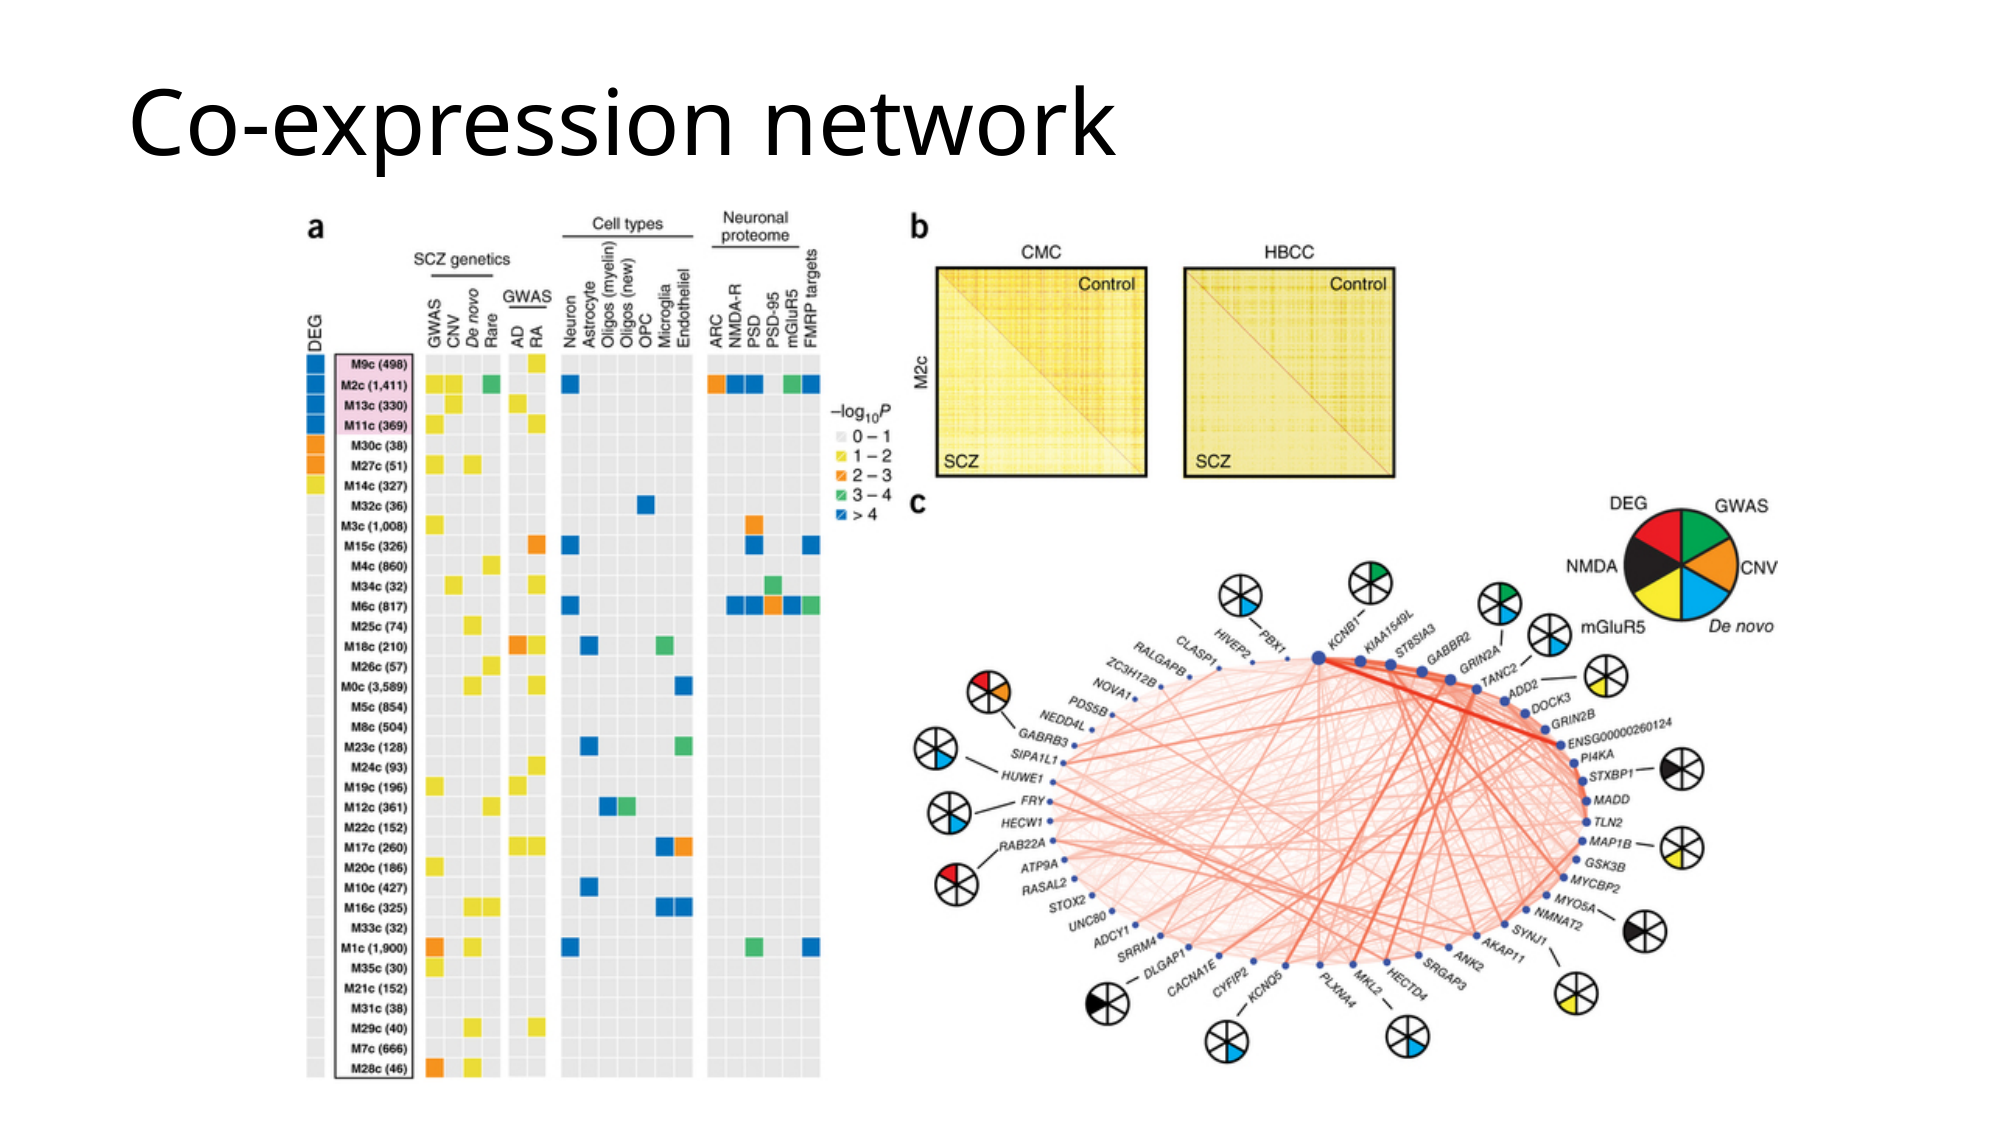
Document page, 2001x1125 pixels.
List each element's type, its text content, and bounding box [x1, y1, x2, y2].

picture [306, 209, 1778, 1087]
text_box Co-expression network [113, 68, 1839, 287]
